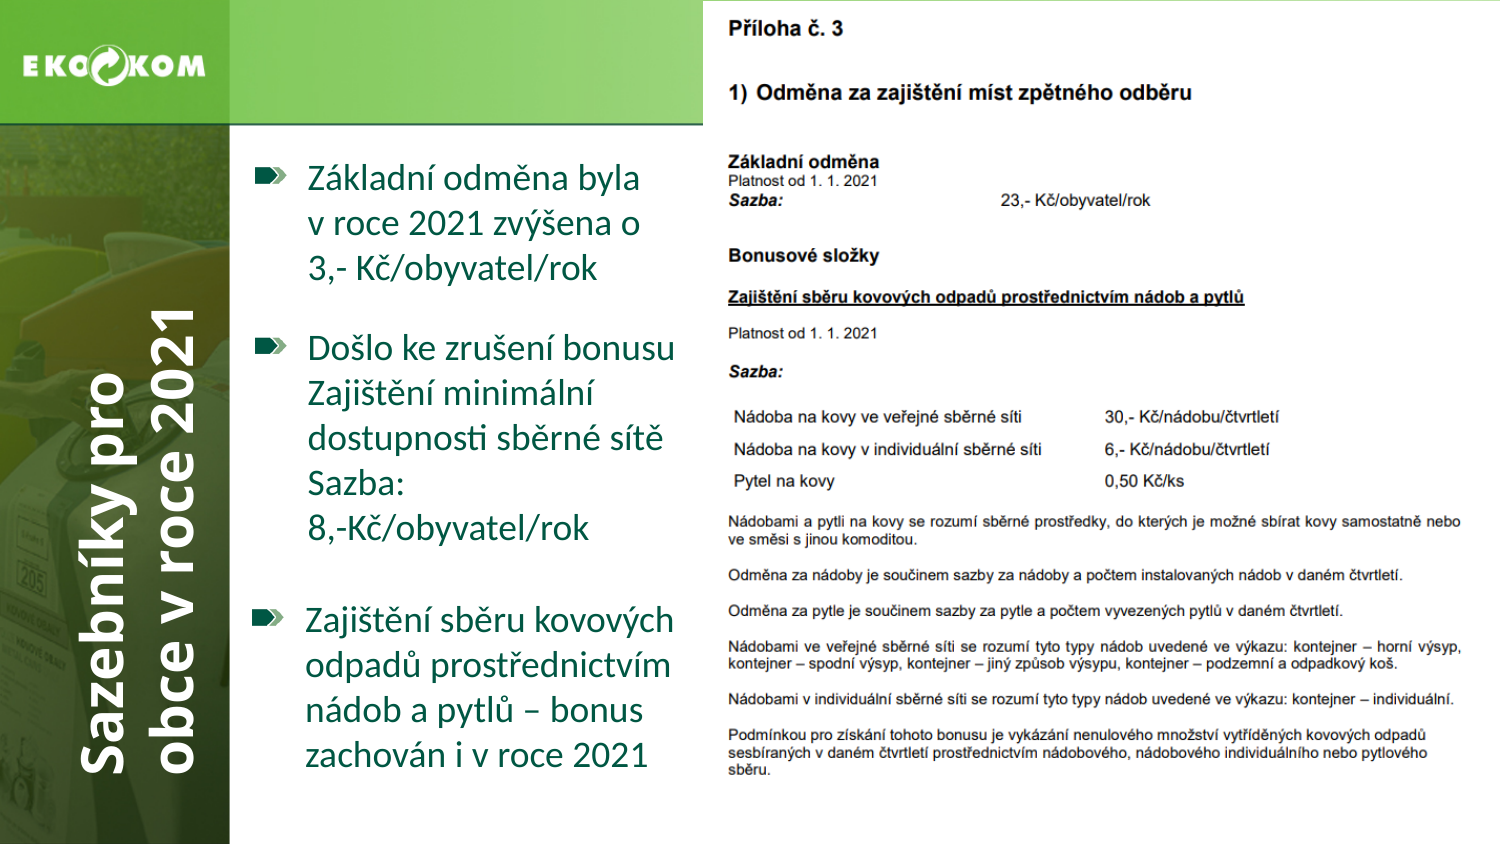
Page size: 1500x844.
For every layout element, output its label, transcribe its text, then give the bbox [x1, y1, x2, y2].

picture [0, 0, 1500, 844]
text_box Sazebníky pro obce v roce 2021 [57, 221, 174, 792]
text_box Základní odměna byla v roce 2021 zvýšena o 3,- Kč/obyvatel/rok [236, 145, 697, 295]
text_box Došlo ke zrušení bonusu Zajištění minimální dostupnosti sběrné sítě Sazba: 8,-Kč/obyvatel/rok [236, 315, 697, 556]
text_box Zajištění sběru kovových odpadů prostřednictvím nádob a pytlů – bonus zachován i v roce 2021 [233, 587, 697, 782]
